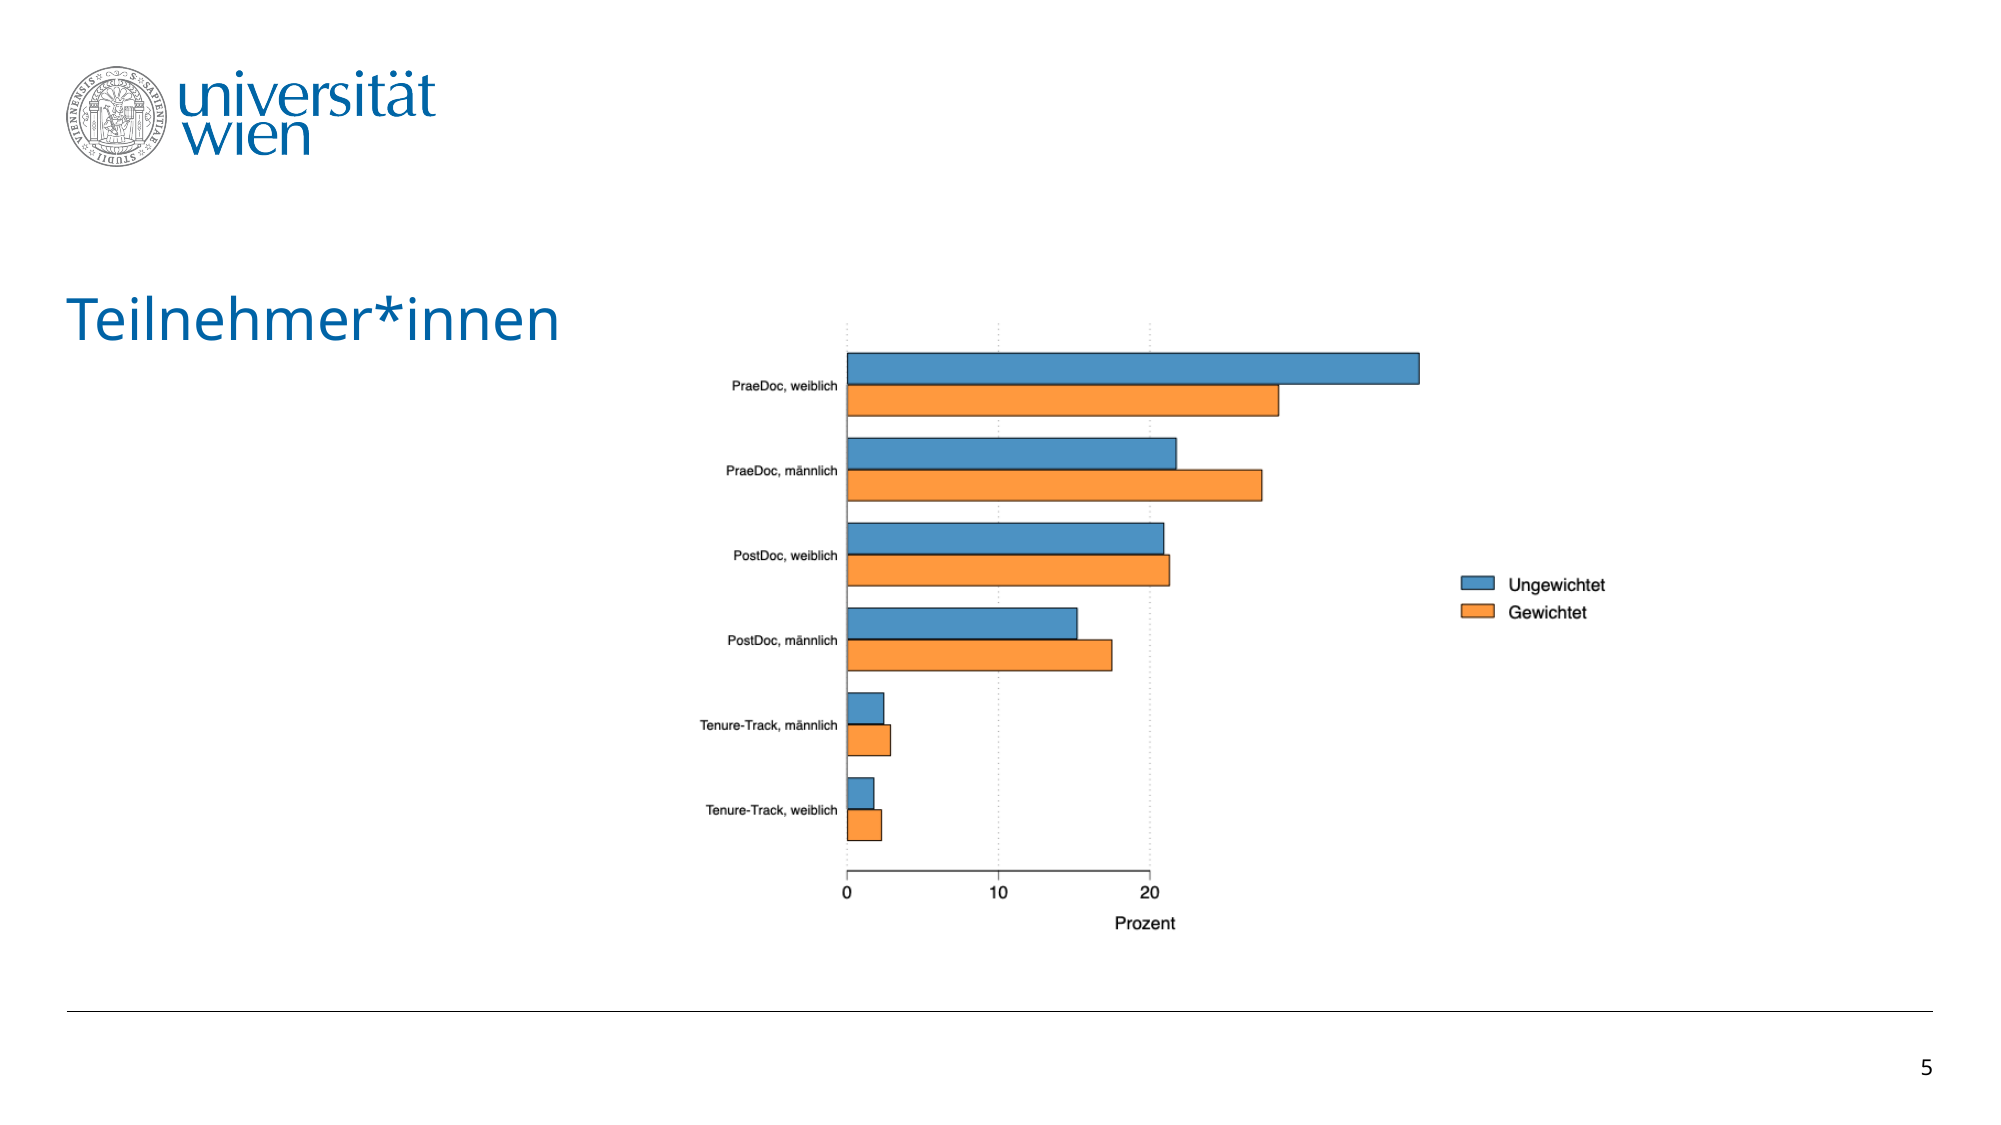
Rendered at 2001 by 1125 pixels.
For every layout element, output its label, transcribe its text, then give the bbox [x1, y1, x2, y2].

picture [653, 299, 1658, 969]
title Teilnehmer*innen [66, 218, 1467, 354]
picture [66, 66, 436, 167]
slide_number 5 [1797, 1053, 1933, 1114]
